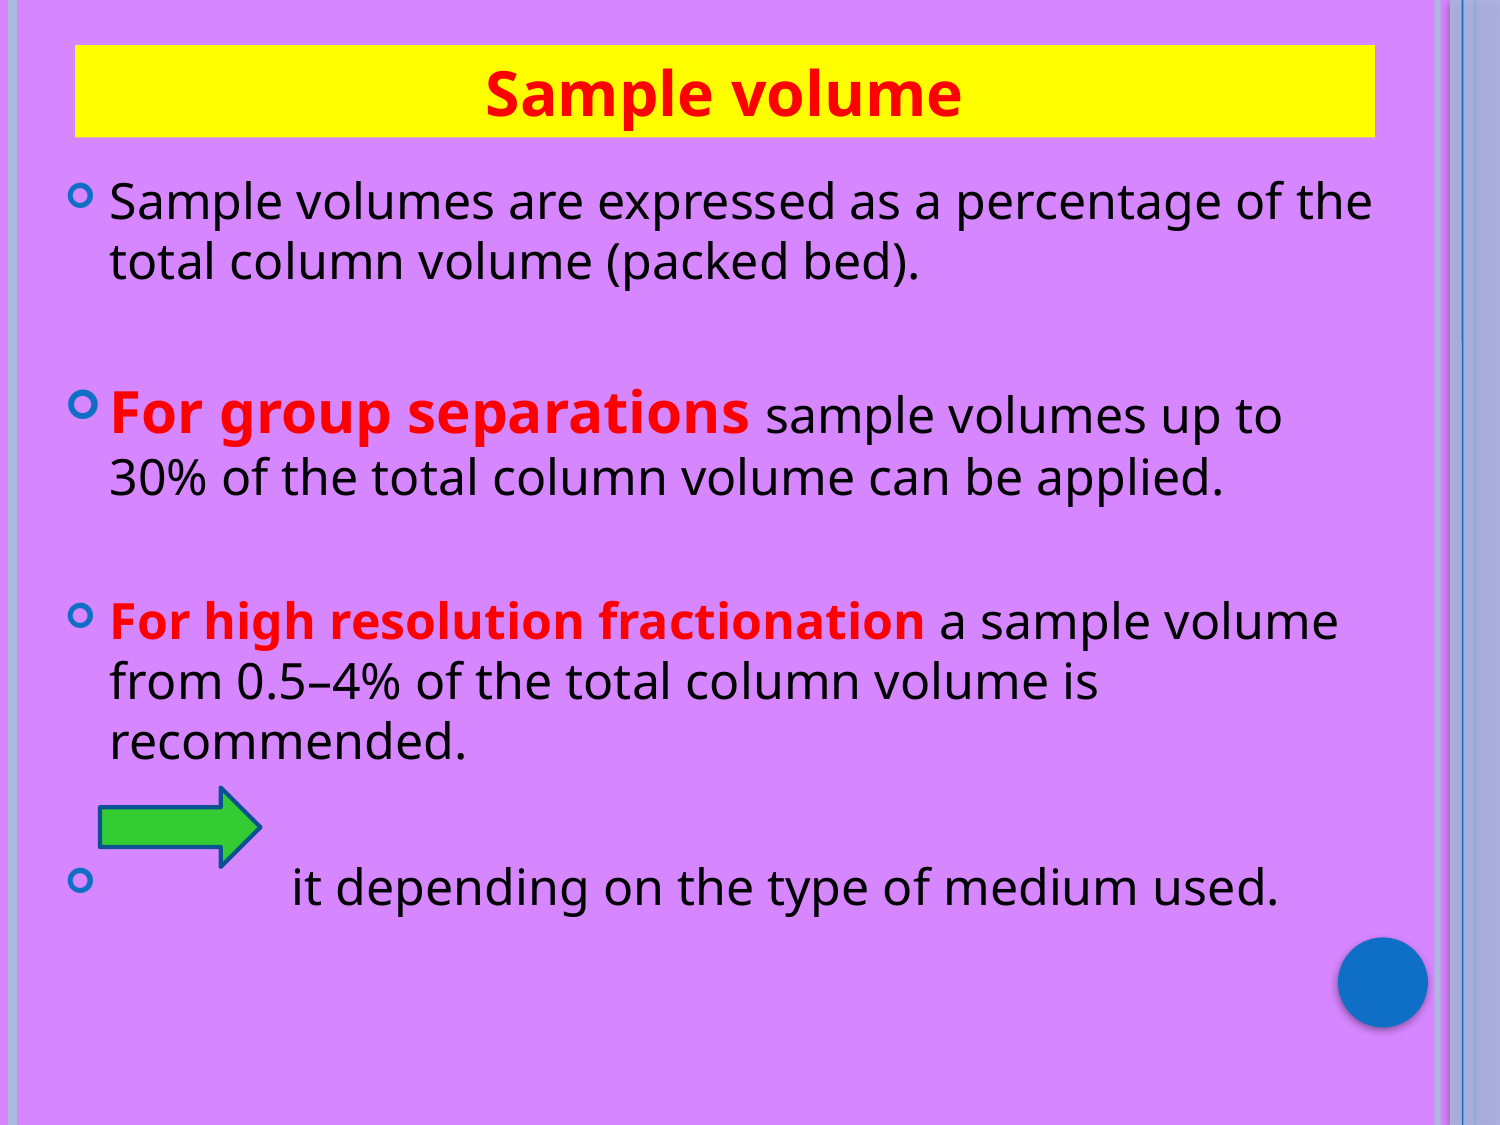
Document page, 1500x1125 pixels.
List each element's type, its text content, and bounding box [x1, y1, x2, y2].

list Sample volumes are expressed as a percentage of the total column volume (packed bed). For group separations sample volumes up to 30% of the total column volume can be applied. For high resolution fractionation a sample volume from 0.5–4% of the total column volume is recommended. it depending on the type of medium used. [50, 162, 1400, 1062]
text_box [97, 785, 263, 869]
title Sample volume [75, 45, 1375, 138]
